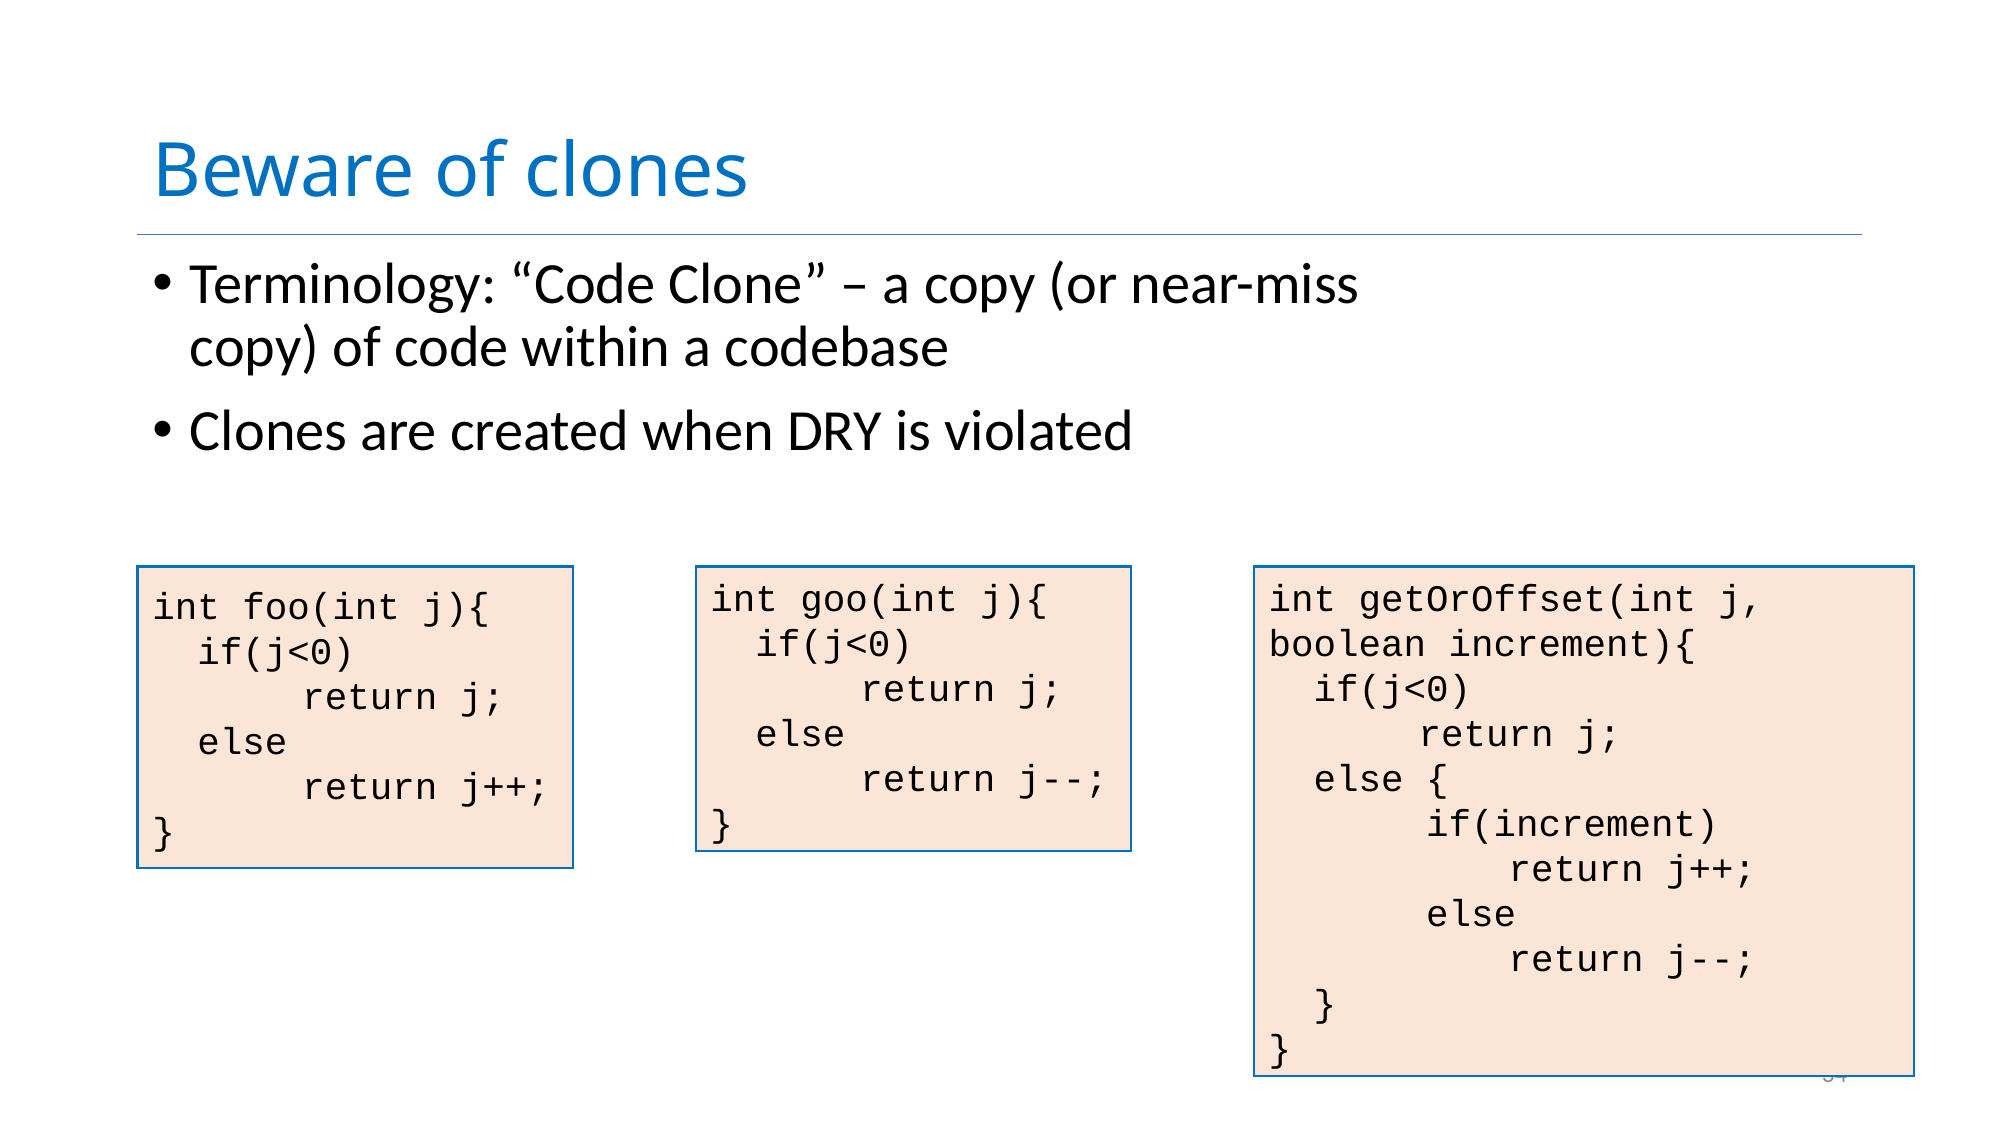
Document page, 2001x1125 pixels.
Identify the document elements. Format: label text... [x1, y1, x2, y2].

text_box int getOrOffset(int j, boolean increment){ if(j<0) return j; else { if(increment) return j++; else return j--; } } [1253, 565, 1915, 1077]
list Terminology: “Code Clone” – a copy (or near-miss copy) of code within a codebase Clones are created when DRY is violated [137, 246, 1432, 960]
text_box int goo(int j){ if(j<0) return j; else return j--; } [695, 565, 1132, 852]
slide_number 34 [1412, 1077, 1863, 1103]
title Beware of clones [137, 3, 1863, 221]
text_box int foo(int j){ if(j<0) return j; else return j++; } [136, 565, 574, 869]
